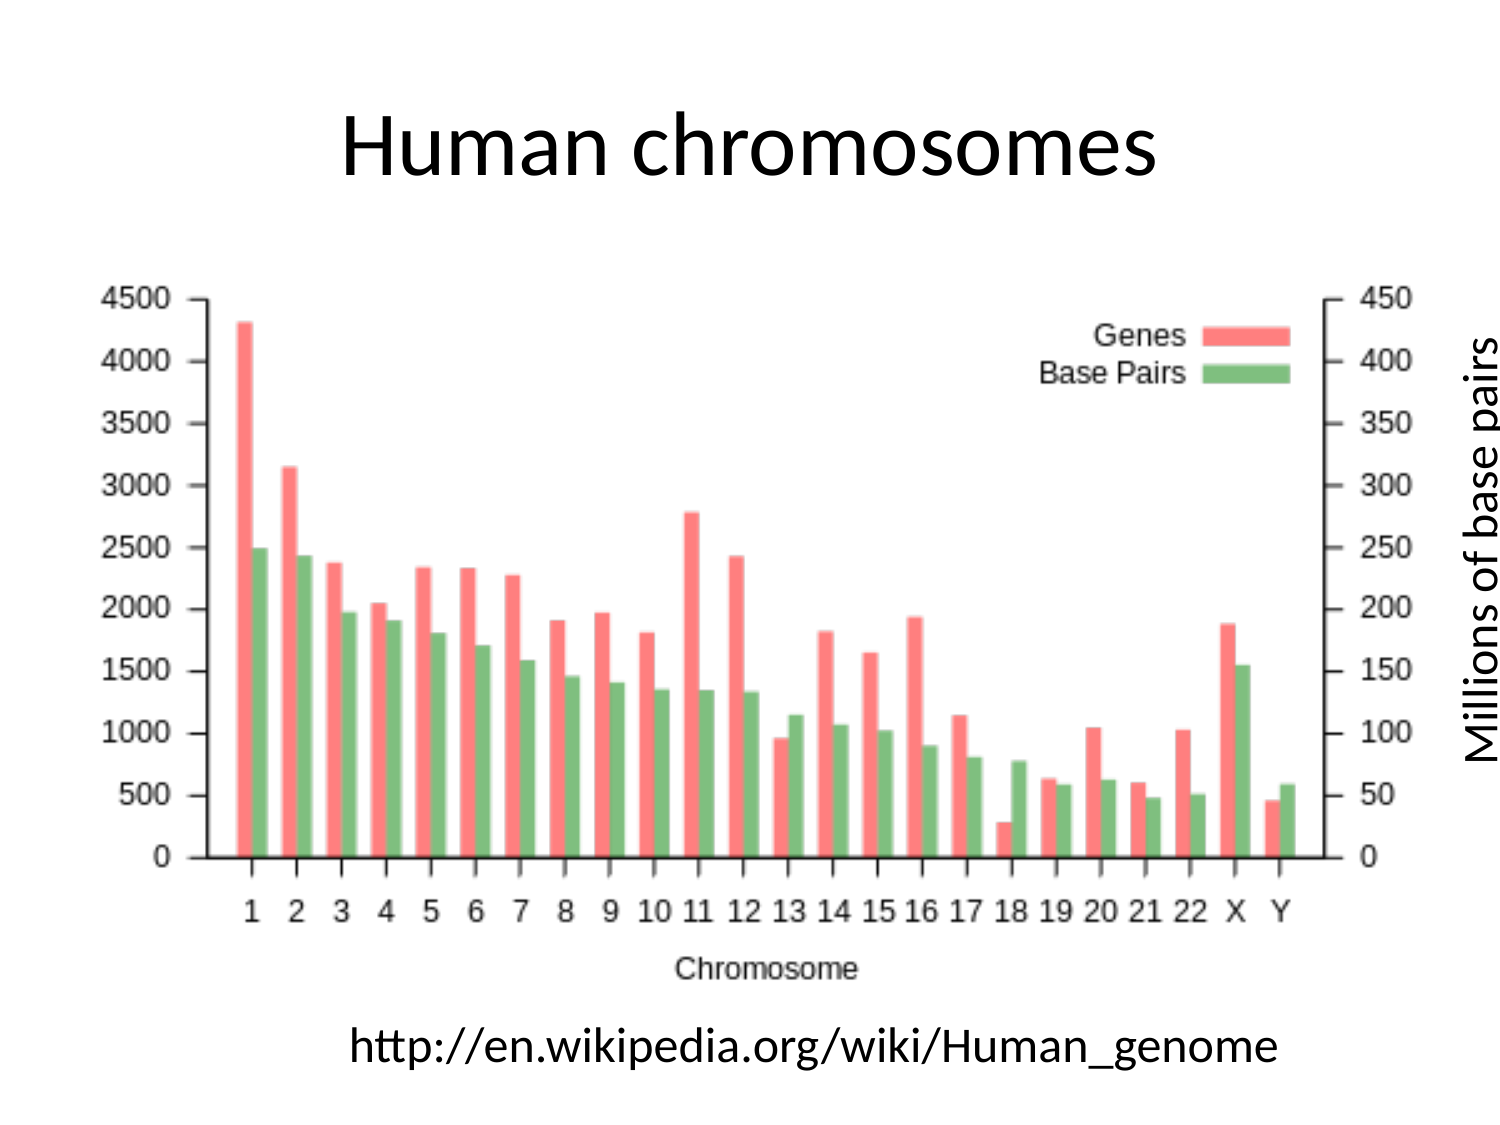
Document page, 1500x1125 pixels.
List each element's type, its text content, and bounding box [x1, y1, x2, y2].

text_box Millions of base pairs [1439, 321, 1500, 780]
title Human chromosomes [75, 45, 1425, 233]
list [74, 262, 1426, 1006]
text_box http://en.wikipedia.org/wiki/Human_genome [334, 1014, 1360, 1080]
